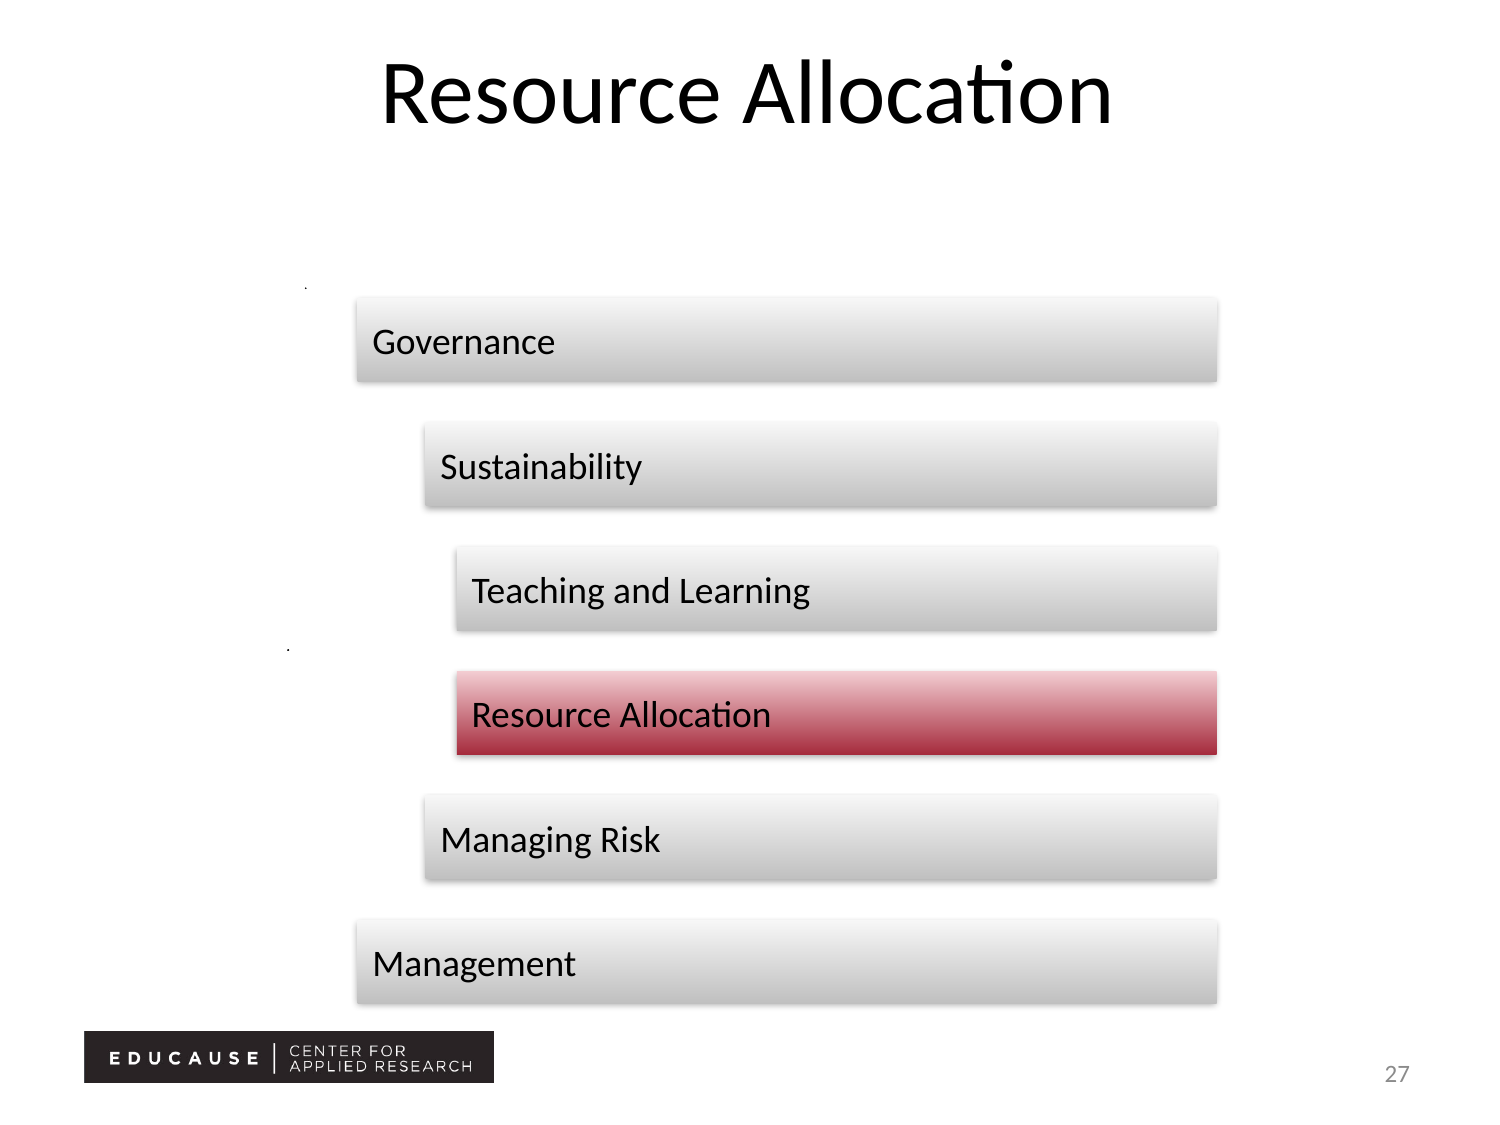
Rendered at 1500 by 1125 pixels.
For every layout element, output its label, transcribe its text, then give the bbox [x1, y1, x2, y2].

picture [84, 1031, 494, 1083]
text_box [283, 220, 1217, 1009]
slide_number 27 [1074, 1042, 1425, 1103]
title Resource Allocation [72, 15, 1423, 159]
